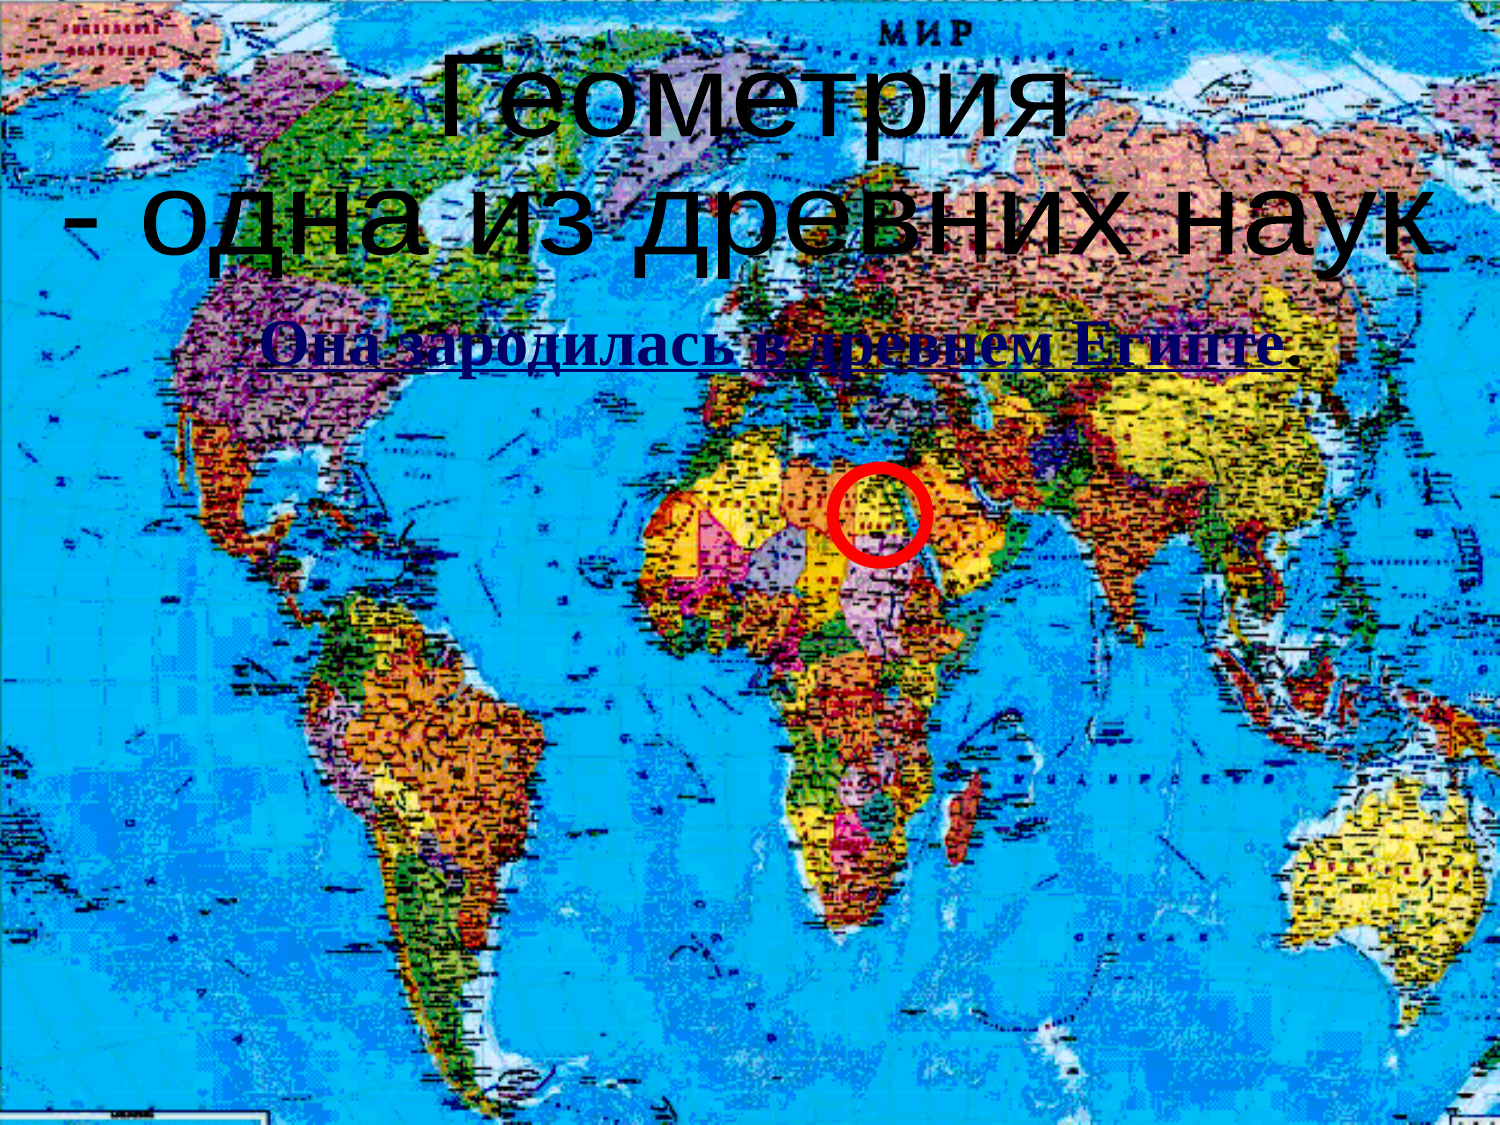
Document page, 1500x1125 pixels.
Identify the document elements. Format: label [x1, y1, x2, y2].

text_box [0, 0, 1500, 1125]
